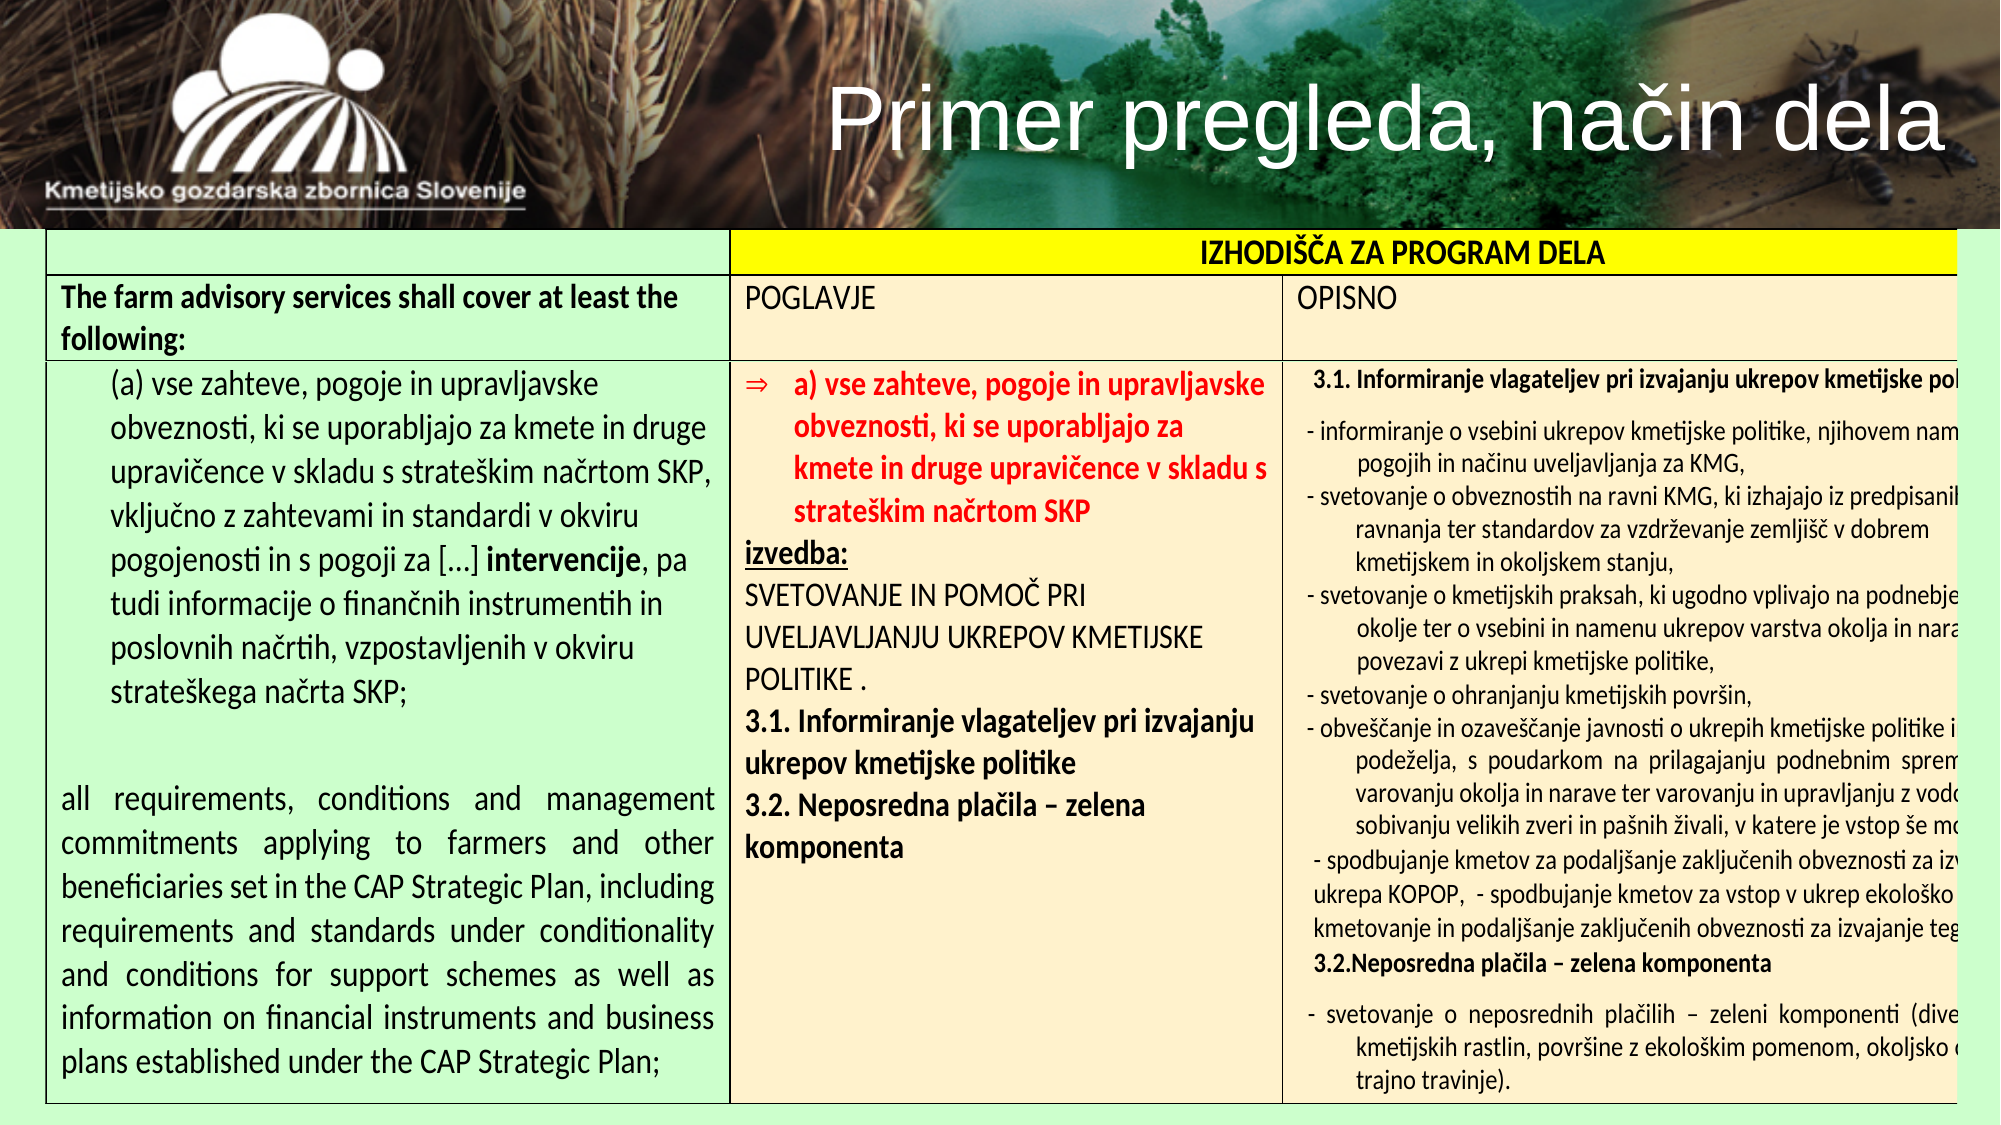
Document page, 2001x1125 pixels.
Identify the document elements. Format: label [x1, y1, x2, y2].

picture [0, 0, 2000, 229]
list [45, 228, 1958, 1125]
